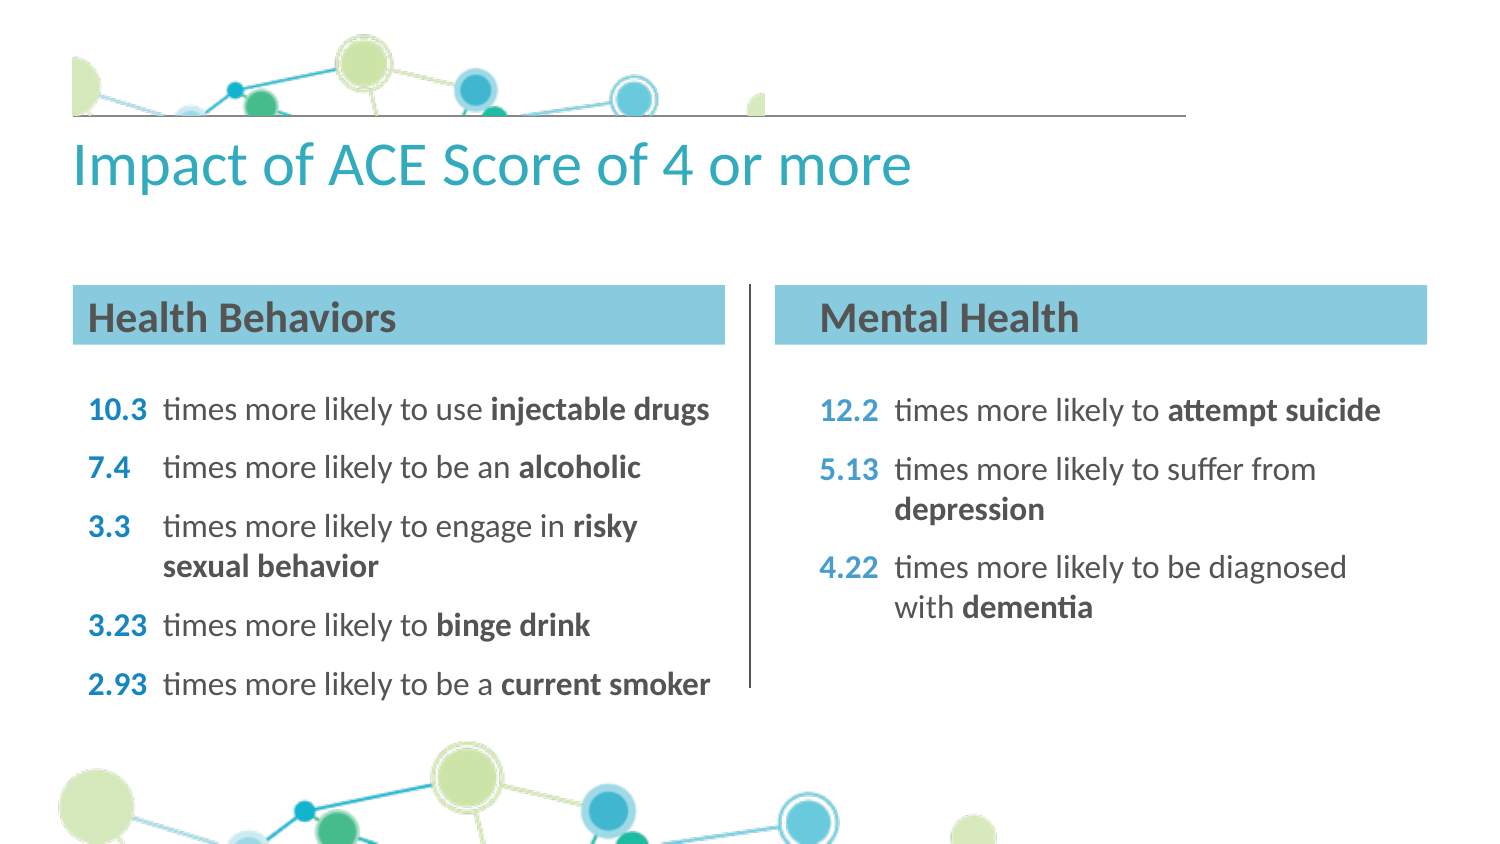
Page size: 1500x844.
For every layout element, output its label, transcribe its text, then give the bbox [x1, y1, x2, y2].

picture [24, 727, 1500, 844]
text_box 10.3 times more likely to use injectable drugs 7.4 times more likely to be an alcoholic 3.3 times more likely to engage in risky sexual behavior 3.23 times more likely to binge drink 2.93 times more likely to be a current smoker [72, 371, 739, 712]
text_box Impact of ACE Score of 4 or more [72, 115, 1430, 232]
picture [72, 15, 765, 117]
text_box 12.2 times more likely to attempt suicide 5.13 times more likely to suffer from depression 4.22 times more likely to be diagnosed with dementia [804, 373, 1412, 722]
text_box [774, 285, 1428, 345]
text_box Mental Health [804, 286, 1325, 345]
text_box [72, 285, 725, 345]
text_box Health Behaviors [72, 285, 471, 344]
